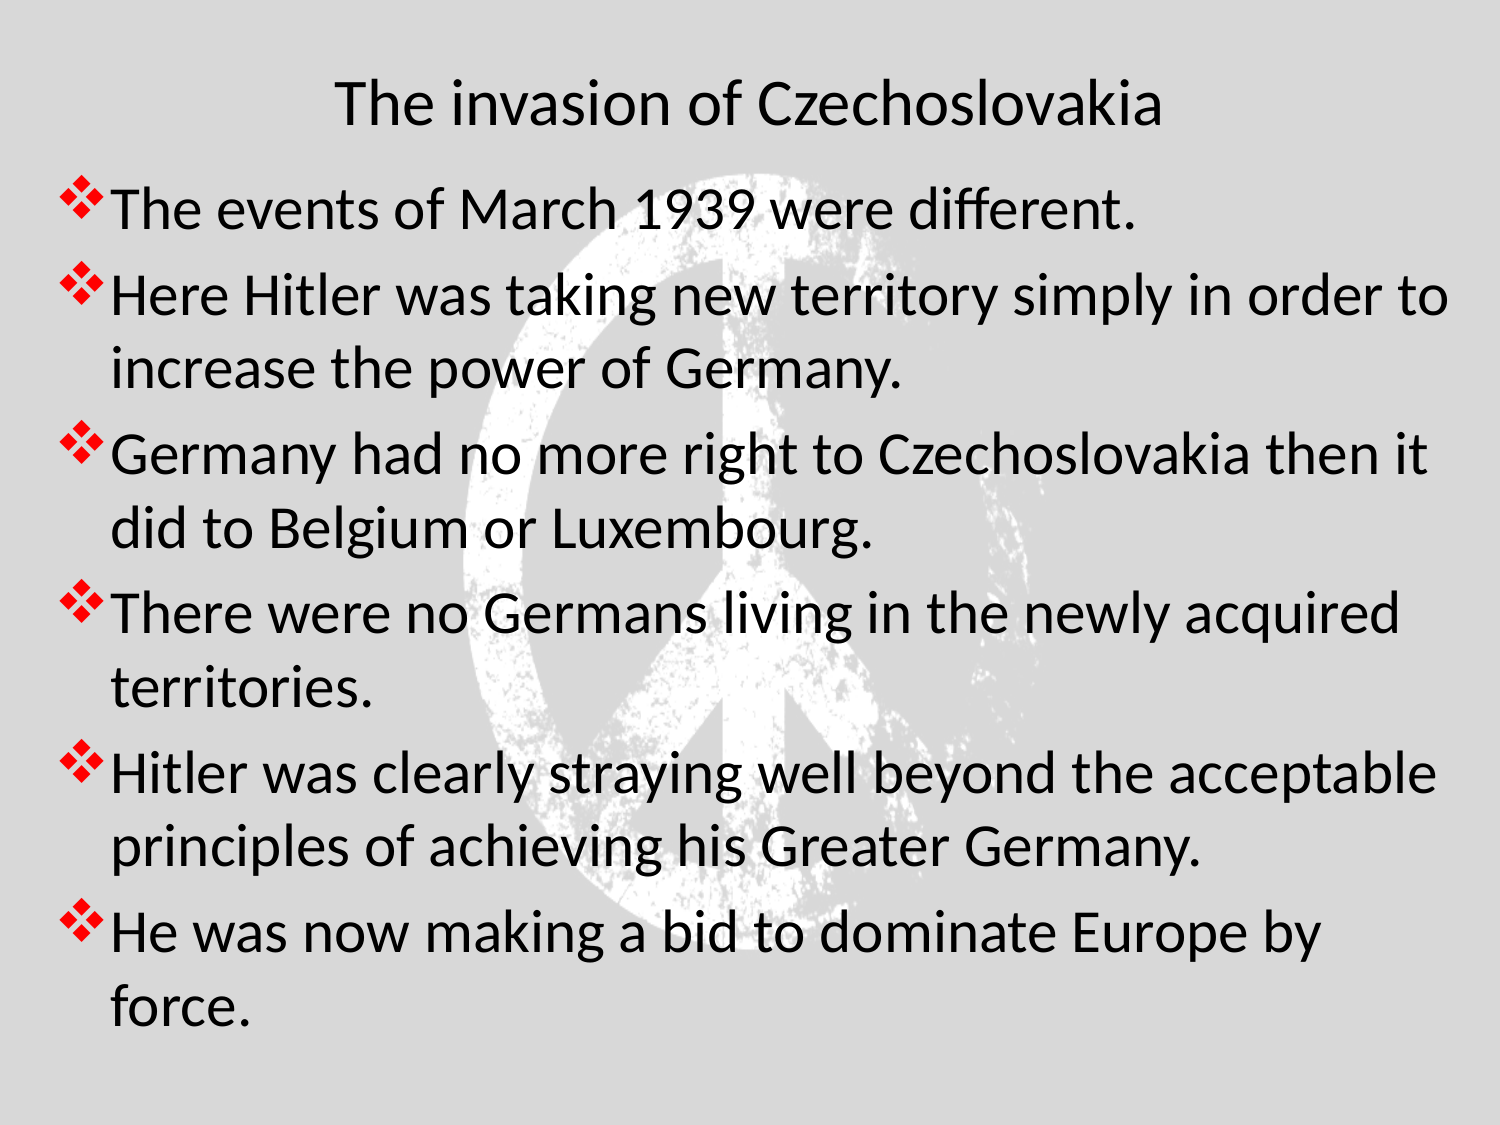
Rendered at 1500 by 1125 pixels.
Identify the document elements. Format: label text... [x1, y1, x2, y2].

title The invasion of Czechoslovakia [75, 36, 1425, 160]
list The events of March 1939 were different. Here Hitler was taking new territory simply in order to increase the power of Germany. Germany had no more right to Czechoslovakia then it did to Belgium or Luxembourg. There were no Germans living in the newly acquired territories. Hitler was clearly straying well beyond the acceptable principles of achieving his Greater Germany. He was now making a bid to dominate Europe by force. [39, 160, 1467, 1084]
